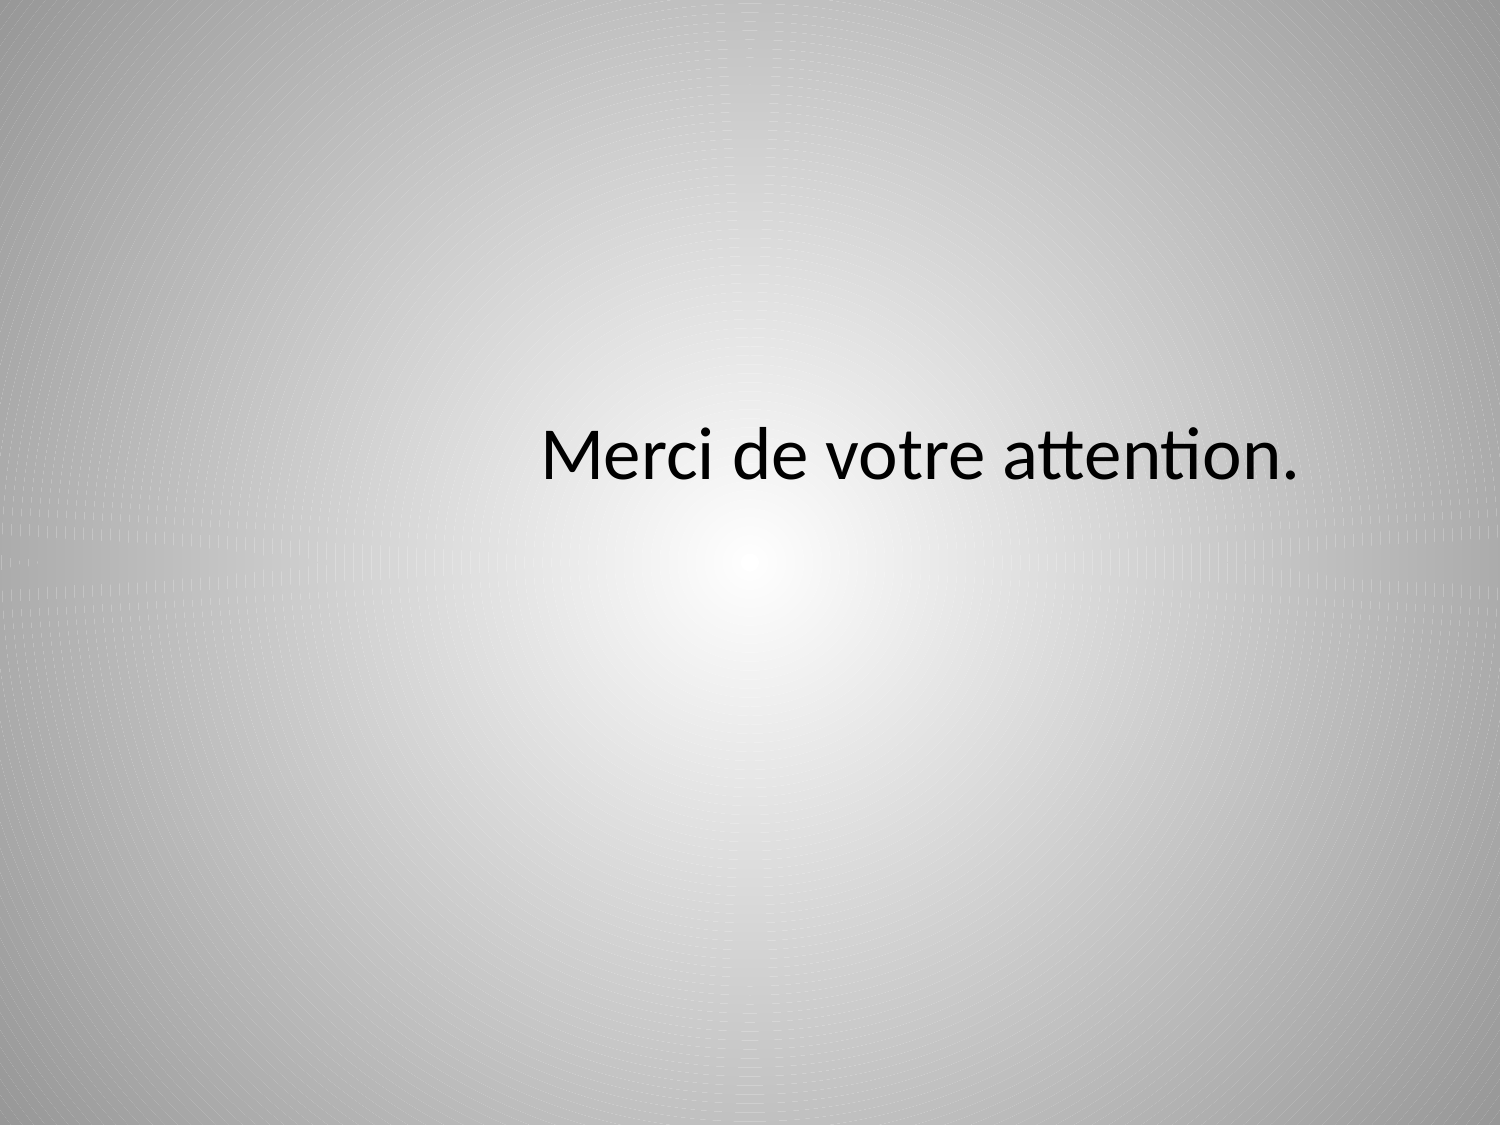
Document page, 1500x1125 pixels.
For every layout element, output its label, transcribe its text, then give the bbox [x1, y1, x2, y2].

title [75, 45, 1425, 233]
list Merci de votre attention. [75, 262, 1425, 1005]
